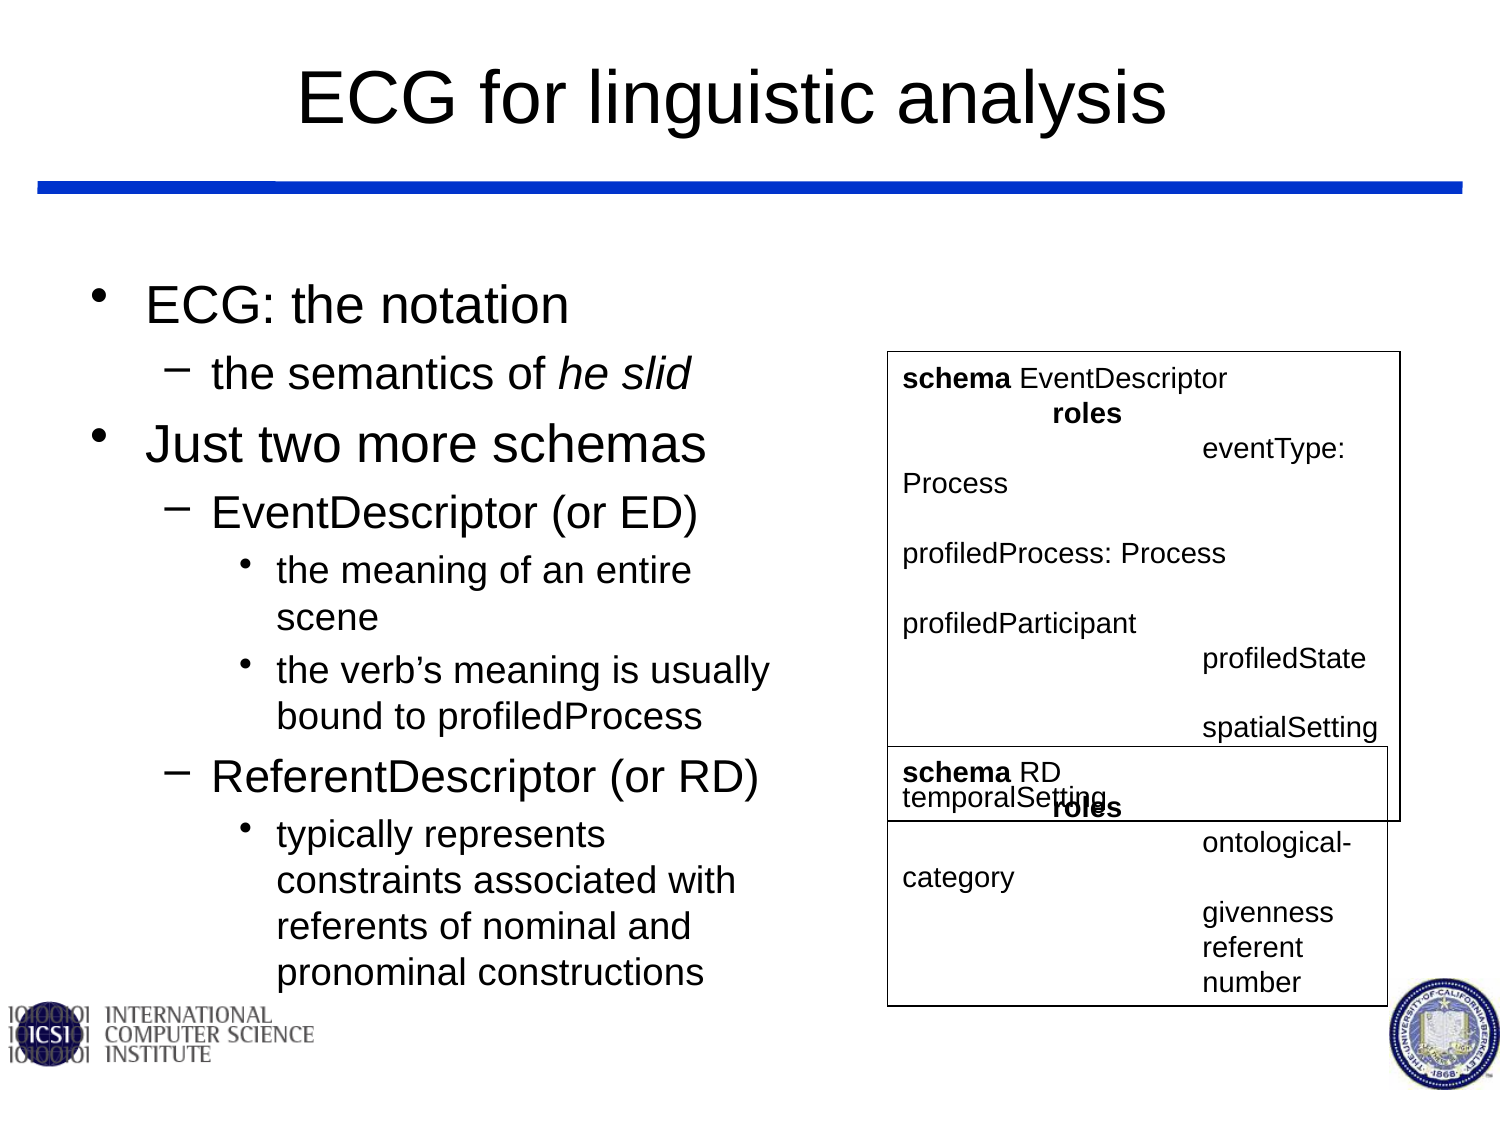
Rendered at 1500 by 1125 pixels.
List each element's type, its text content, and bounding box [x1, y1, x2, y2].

text_box schema RD roles ontological-category givenness referent number [887, 746, 1388, 1006]
title ECG for linguistic analysis [137, 0, 1328, 188]
list ECG: the notation the semantics of he slid Just two more schemas EventDescriptor (or ED) the meaning of an entire scene the verb’s meaning is usually bound to profiledProcess ReferentDescriptor (or RD) typically represents constraints associated with referents of nominal and pronominal constructions [75, 262, 800, 1005]
picture [1389, 978, 1500, 1090]
text_box schema EventDescriptor roles eventType: Process profiledProcess: Process profiledParticipant profiledState spatialSetting temporalSetting [887, 351, 1400, 822]
picture [8, 1001, 314, 1067]
